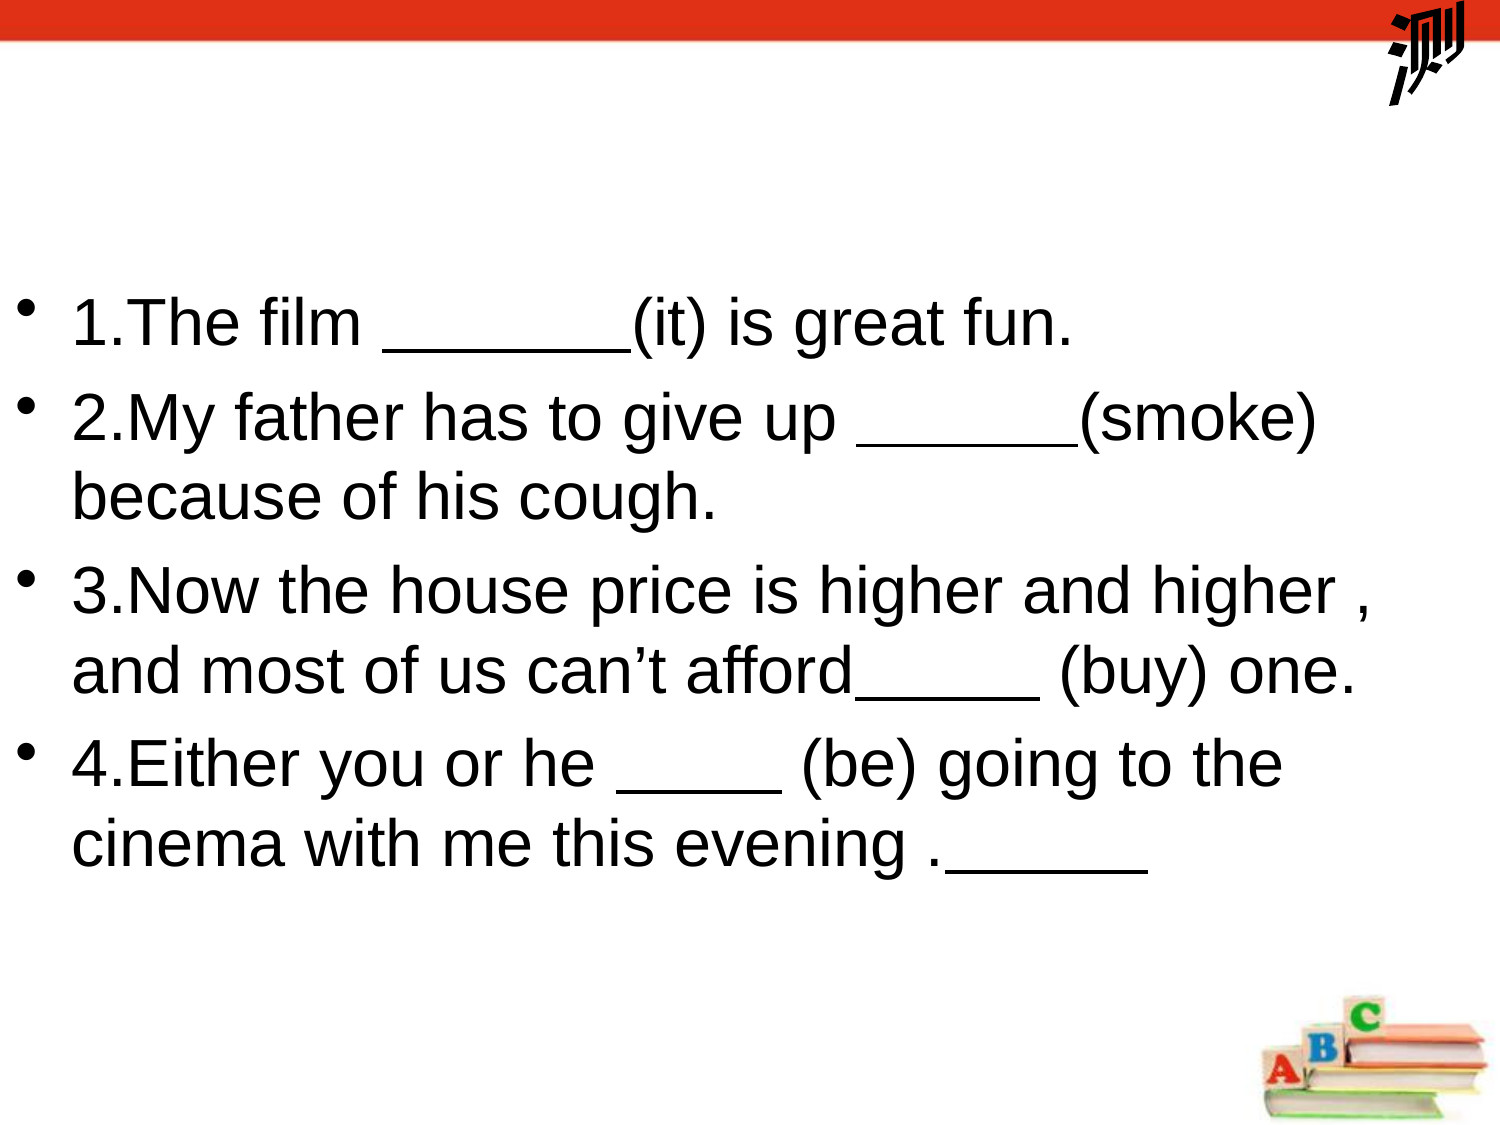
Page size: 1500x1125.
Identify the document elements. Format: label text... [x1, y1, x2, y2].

list 1.The film (it) is great fun. 2.My father has to give up (smoke) because of his cough. 3.Now the house price is higher and higher , and most of us can’t afford (buy) one. 4.Either you or he (be) going to the cinema with me this evening . [0, 262, 1425, 1005]
picture [0, 0, 1500, 1125]
